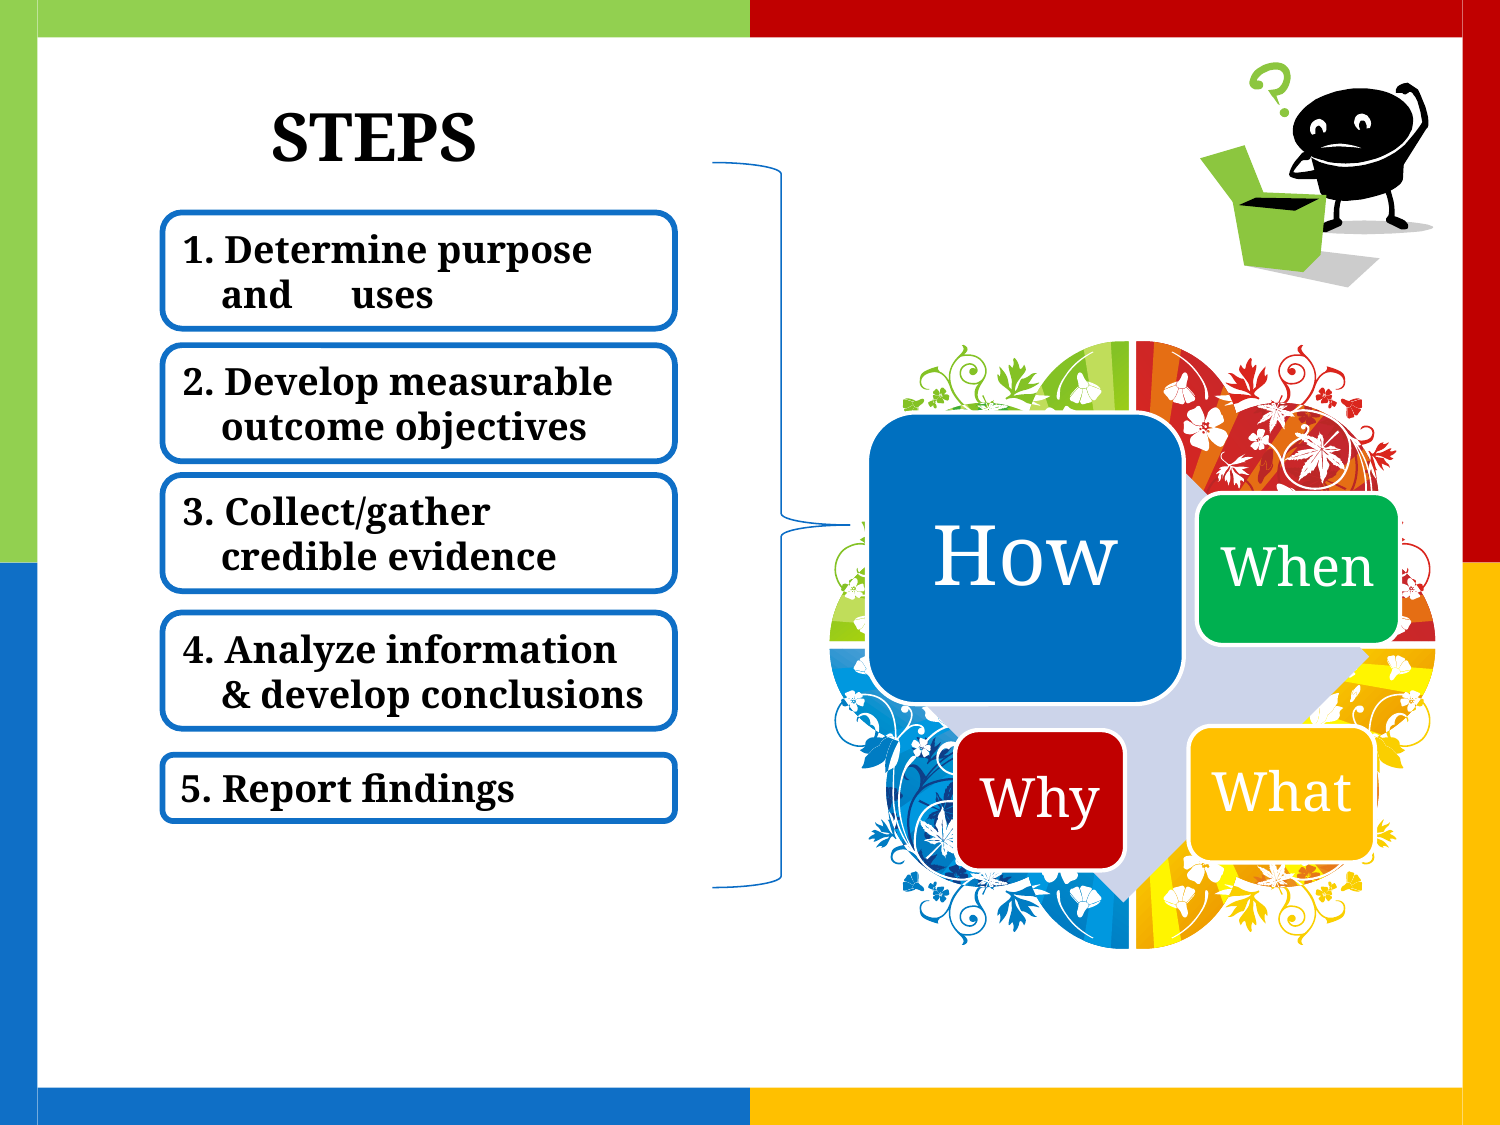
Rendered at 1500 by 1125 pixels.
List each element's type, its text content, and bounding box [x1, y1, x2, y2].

text_box 2. Develop measurable outcome objectives [160, 343, 678, 464]
text_box 1. Determine purpose and uses [160, 210, 678, 331]
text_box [862, 412, 1401, 905]
text_box 5. Report findings [160, 752, 678, 824]
text_box 4. Analyze information & develop conclusions [160, 610, 678, 731]
text_box [712, 161, 851, 889]
picture [1199, 62, 1434, 288]
text_box 3. Collect/gather credible evidence [160, 472, 678, 594]
text_box STEPS [125, 87, 625, 183]
